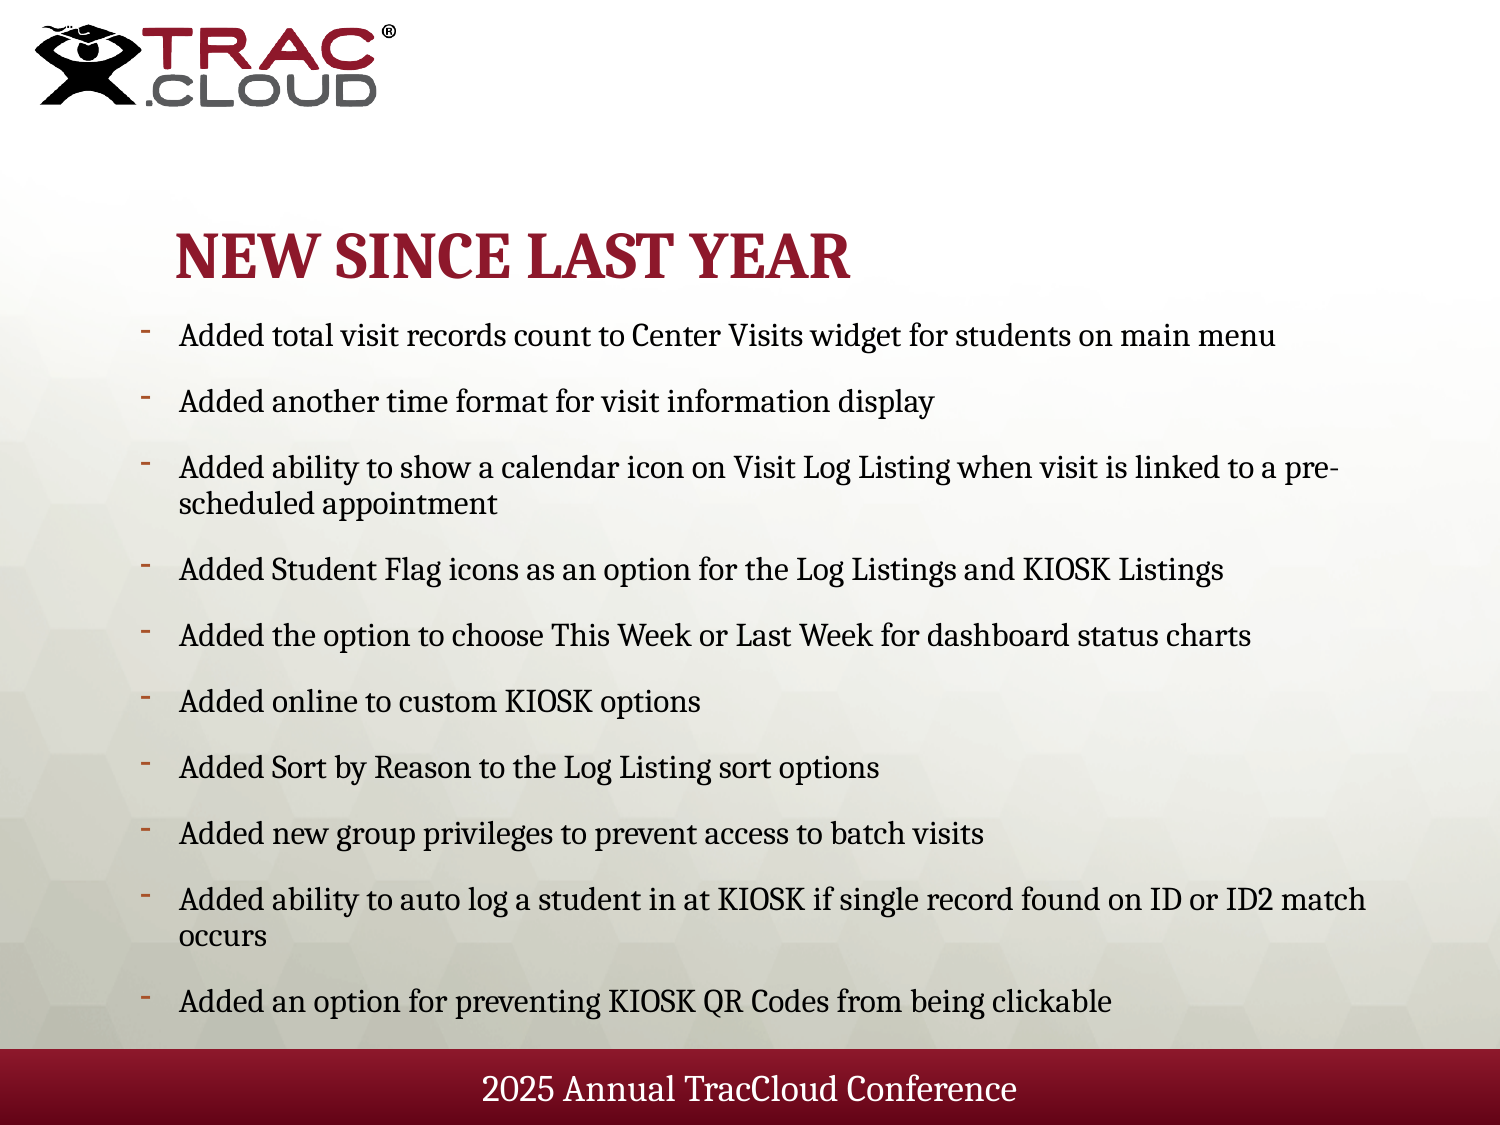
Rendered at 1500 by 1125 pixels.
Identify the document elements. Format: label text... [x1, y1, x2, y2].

picture [0, 124, 1500, 1049]
list Added total visit records count to Center Visits widget for students on main menu Added another time format for visit information display Added ability to show a calendar icon on Visit Log Listing when visit is linked to a pre-scheduled appointment Added Student Flag icons as an option for the Log Listings and KIOSK Listings Added the option to choose This Week or Last Week for dashboard status charts Added online to custom KIOSK options Added Sort by Reason to the Log Listing sort options Added new group privileges to prevent access to batch visits Added ability to auto log a student in at KIOSK if single record found on ID or ID2 match occurs Added an option for preventing KIOSK QR Codes from being clickable [117, 309, 1393, 1031]
picture [26, 16, 401, 113]
title New Since Last Year [159, 139, 1039, 300]
